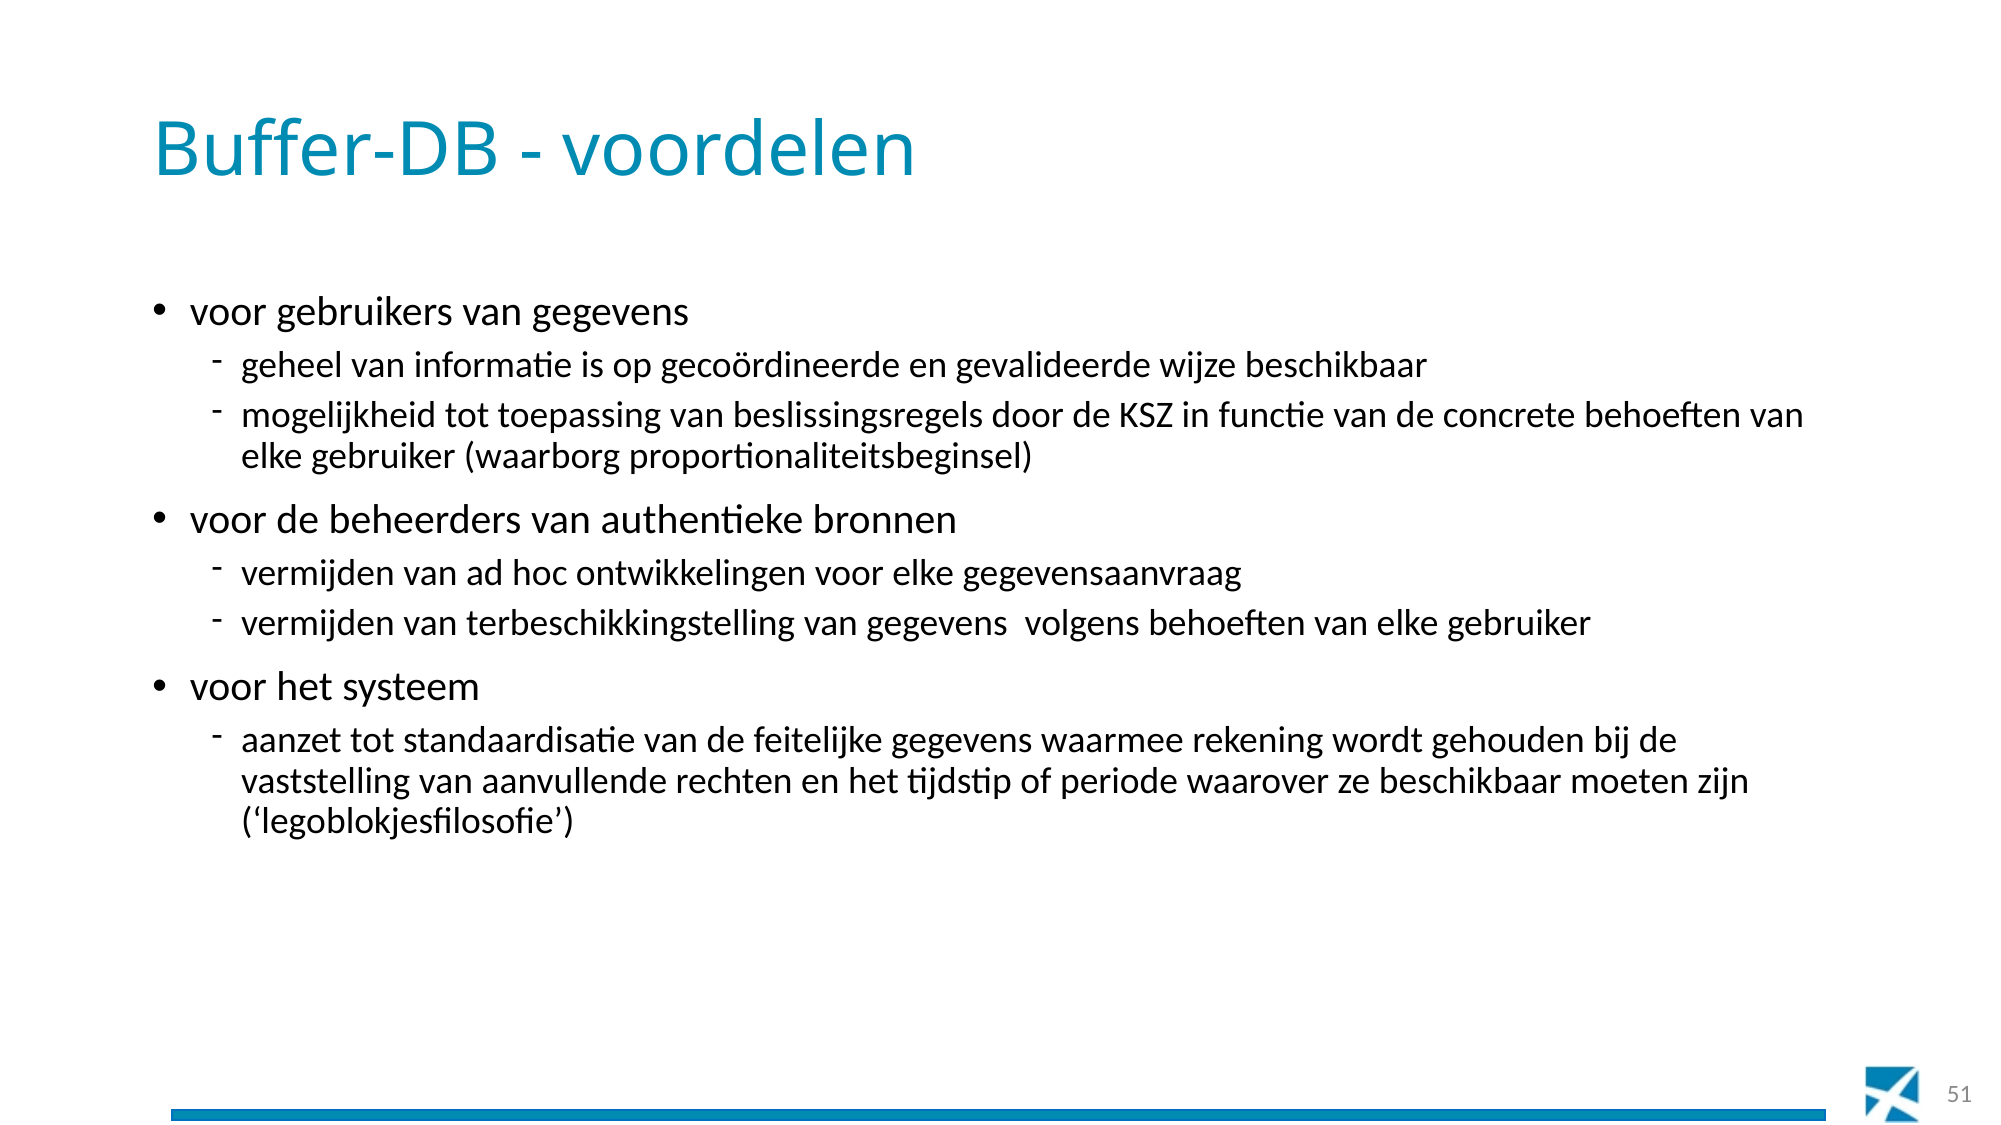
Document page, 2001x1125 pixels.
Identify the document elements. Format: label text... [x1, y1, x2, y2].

list voor gebruikers van gegevens geheel van informatie is op gecoördineerde en gevalideerde wijze beschikbaar mogelijkheid tot toepassing van beslissingsregels door de KSZ in functie van de concrete behoeften van elke gebruiker (waarborg proportionaliteitsbeginsel) voor de beheerders van authentieke bronnen vermijden van ad hoc ontwikkelingen voor elke gegevensaanvraag vermijden van terbeschikkingstelling van gegevens volgens behoeften van elke gebruiker voor het systeem aanzet tot standaardisatie van de feitelijke gegevens waarmee rekening wordt gehouden bij de vaststelling van aanvullende rechten en het tijdstip of periode waarover ze beschikbaar moeten zijn (‘legoblokjesfilosofie’) [137, 281, 1863, 996]
picture [1863, 1064, 1924, 1123]
title Buffer-DB - voordelen [137, 42, 1863, 260]
